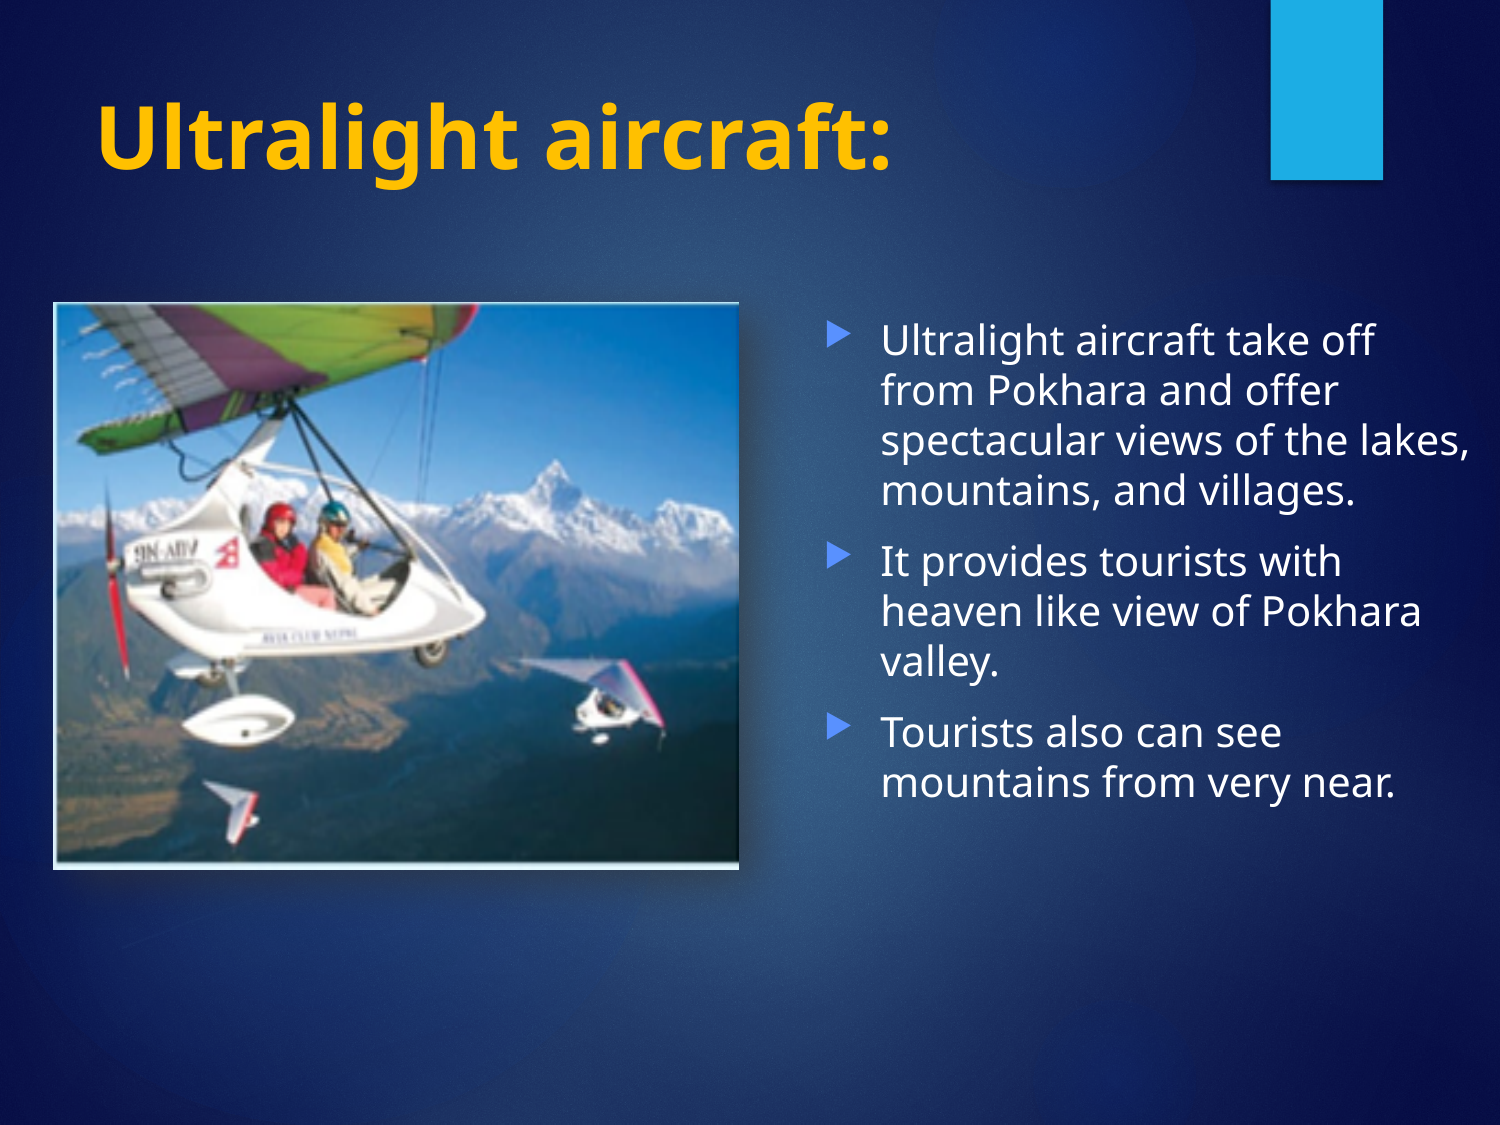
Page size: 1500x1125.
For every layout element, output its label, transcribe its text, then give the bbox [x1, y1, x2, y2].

title Ultralight aircraft: [79, 74, 1237, 304]
list Ultralight aircraft take off from Pokhara and offer spectacular views of the lakes, mountains, and villages. It provides tourists with heaven like view of Pokhara valley. Tourists also can see mountains from very near. [809, 306, 1495, 996]
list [52, 302, 739, 870]
